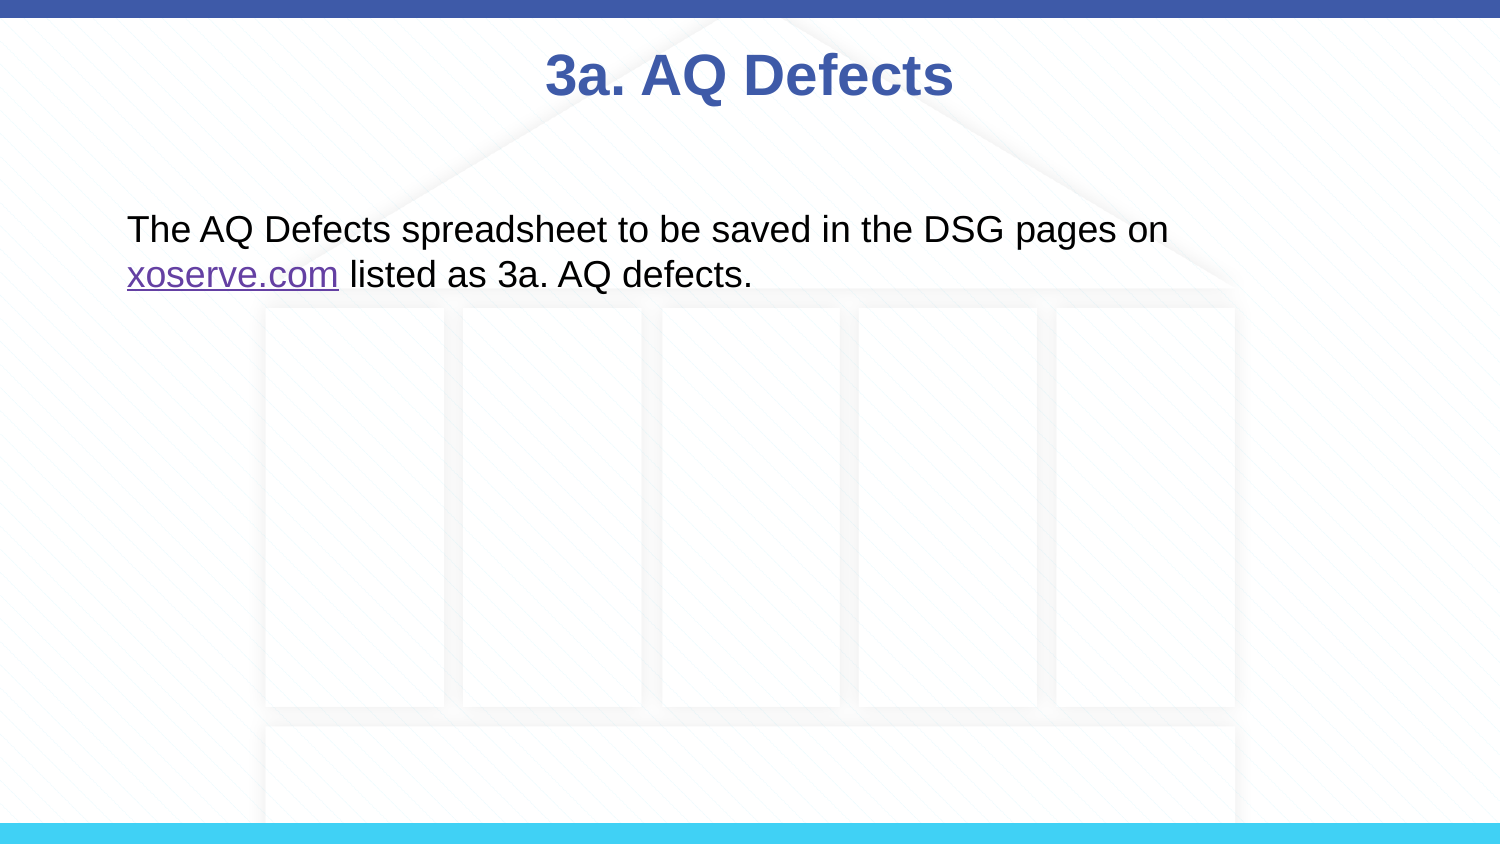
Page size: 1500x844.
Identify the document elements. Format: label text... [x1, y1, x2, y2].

text_box The AQ Defects spreadsheet to be saved in the DSG pages on xoserve.com listed as 3a. AQ defects. [112, 197, 1341, 303]
picture [0, 0, 1500, 844]
title 3a. AQ Defects [75, 20, 1425, 125]
